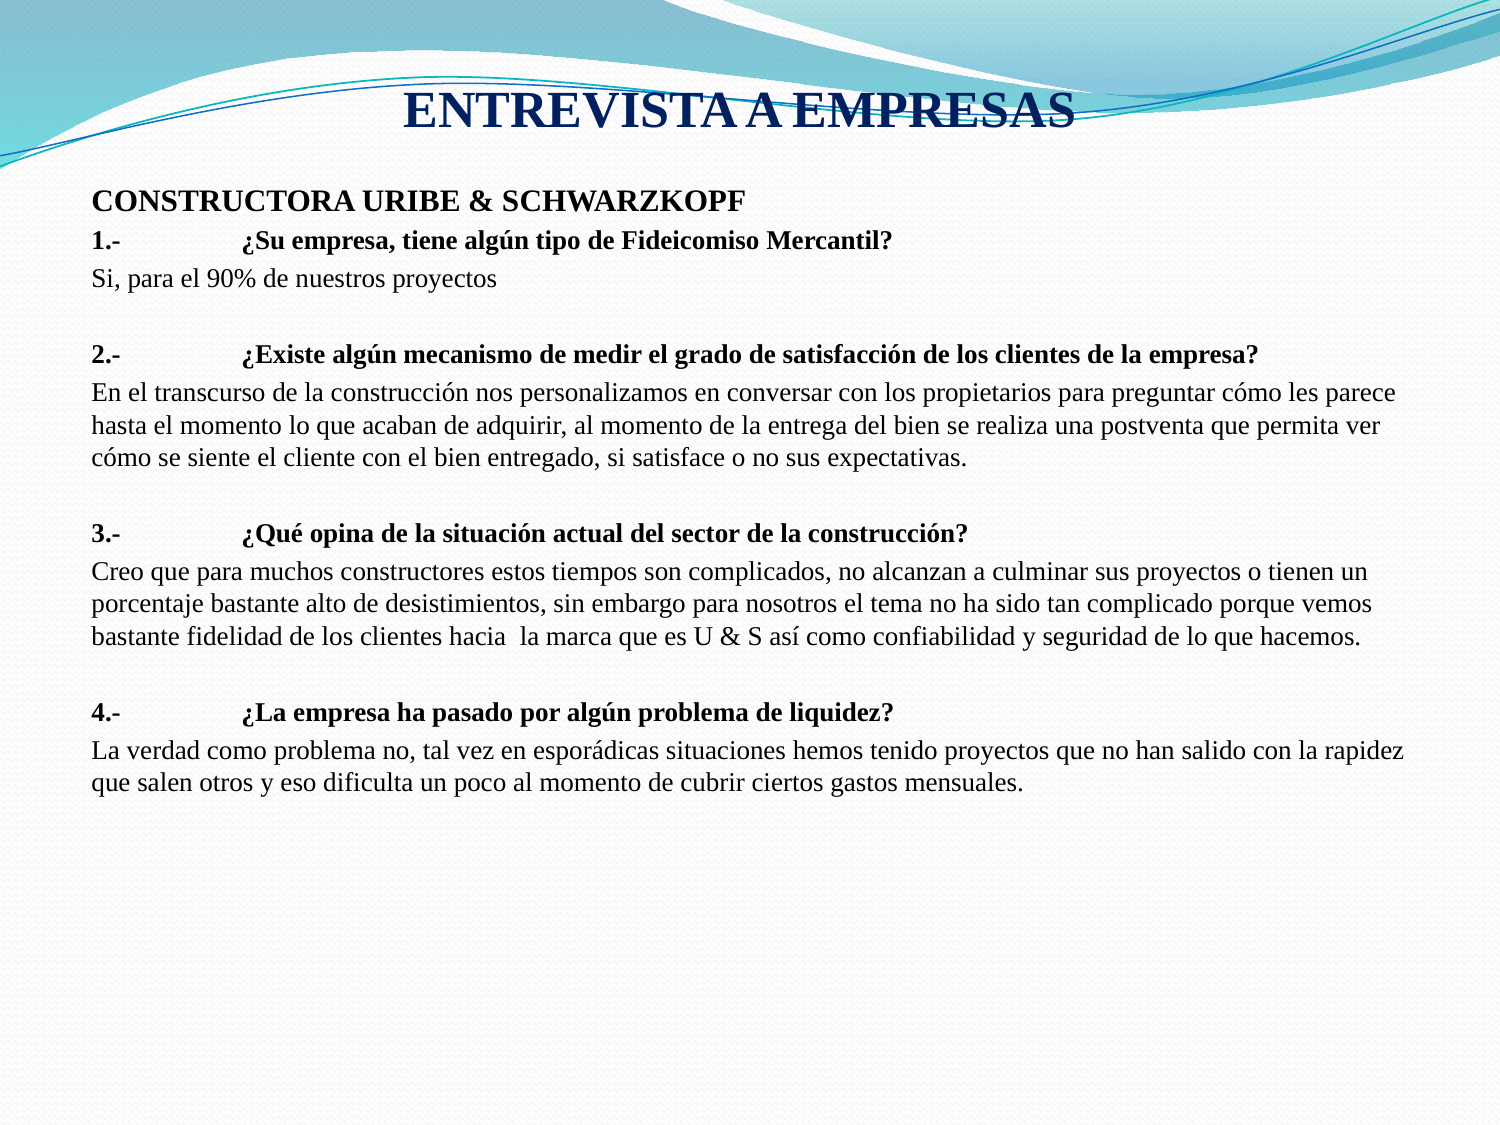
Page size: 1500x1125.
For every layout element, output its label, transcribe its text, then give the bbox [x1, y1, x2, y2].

title ENTREVISTA A EMPRESAS [64, 42, 1415, 138]
list CONSTRUCTORA URIBE & SCHWARZKOPF 1.- ¿Su empresa, tiene algún tipo de Fideicomiso Mercantil? Si, para el 90% de nuestros proyectos 2.- ¿Existe algún mecanismo de medir el grado de satisfacción de los clientes de la empresa? En el transcurso de la construcción nos personalizamos en conversar con los propietarios para preguntar cómo les parece hasta el momento lo que acaban de adquirir, al momento de la entrega del bien se realiza una postventa que permita ver cómo se siente el cliente con el bien entregado, si satisface o no sus expectativas. 3.- ¿Qué opina de la situación actual del sector de la construcción? Creo que para muchos constructores estos tiempos son complicados, no alcanzan a culminar sus proyectos o tienen un porcentaje bastante alto de desistimientos, sin embargo para nosotros el tema no ha sido tan complicado porque vemos bastante fidelidad de los clientes hacia la marca que es U & S así como confiabilidad y seguridad de lo que hacemos. 4.- ¿La empresa ha pasado por algún problema de liquidez? La verdad como problema no, tal vez en esporádicas situaciones hemos tenido proyectos que no han salido con la rapidez que salen otros y eso dificulta un poco al momento de cubrir ciertos gastos mensuales. [76, 172, 1424, 1012]
